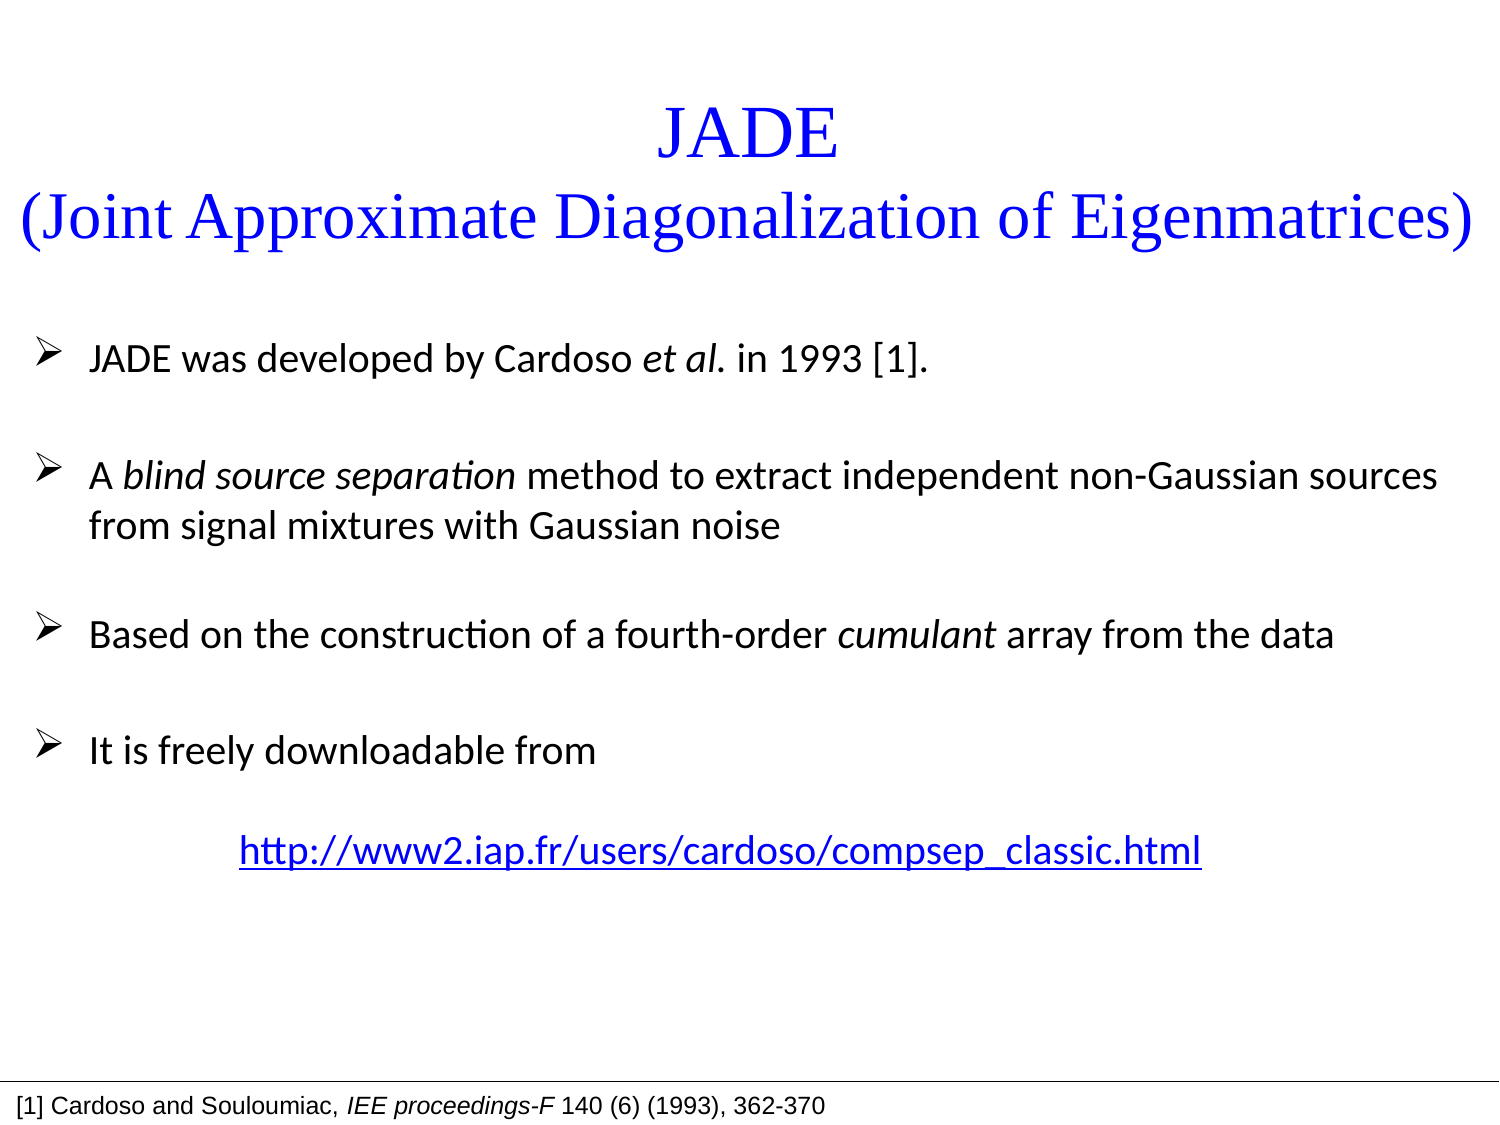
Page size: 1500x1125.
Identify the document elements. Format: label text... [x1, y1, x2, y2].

text_box JADE (Joint Approximate Diagonalization of Eigenmatrices) [5, 74, 1492, 260]
list JADE was developed by Cardoso et al. in 1993 [1]. A blind source separation method to extract independent non-Gaussian sources from signal mixtures with Gaussian noise Based on the construction of a fourth-order cumulant array from the data It is freely downloadable from http://www2.iap.fr/users/cardoso/compsep_classic.html [17, 260, 1489, 964]
text_box [1] Cardoso and Souloumiac, IEE proceedings-F 140 (6) (1993), 362-370 [1, 1090, 1492, 1125]
